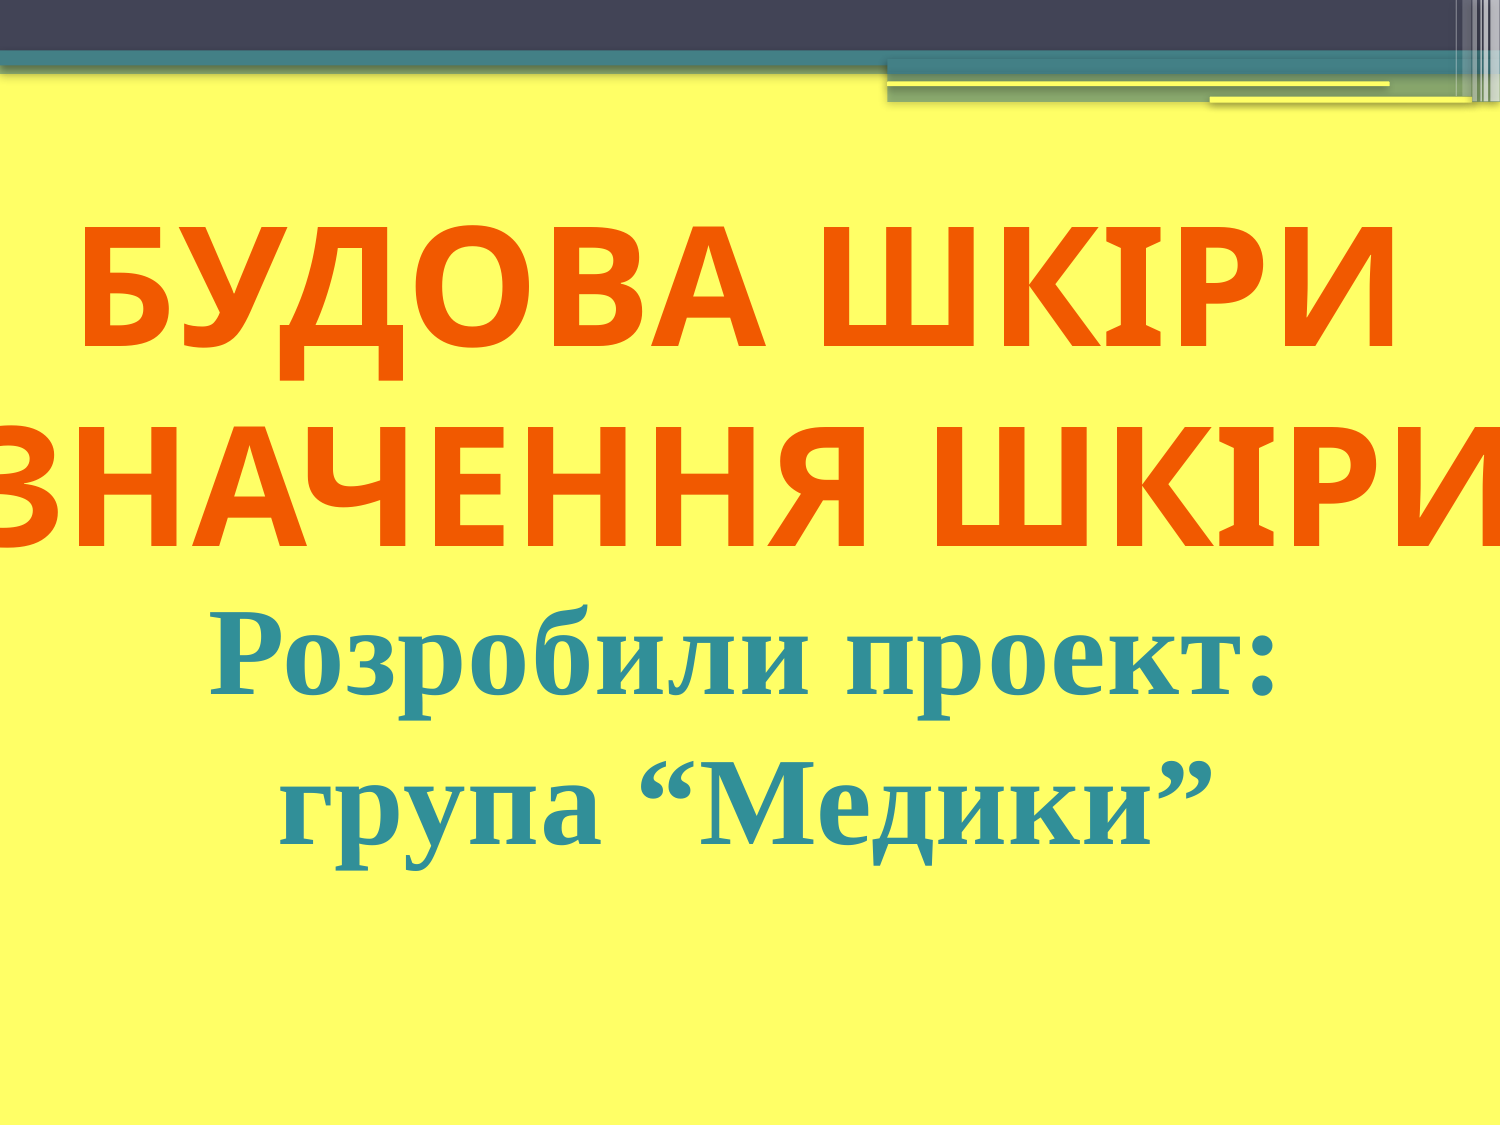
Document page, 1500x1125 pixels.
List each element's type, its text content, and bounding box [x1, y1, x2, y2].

text_box Будова Шкіри Значення Шкіри [0, 172, 1500, 588]
text_box Розробили проект: група “Медики” [193, 588, 1302, 1028]
